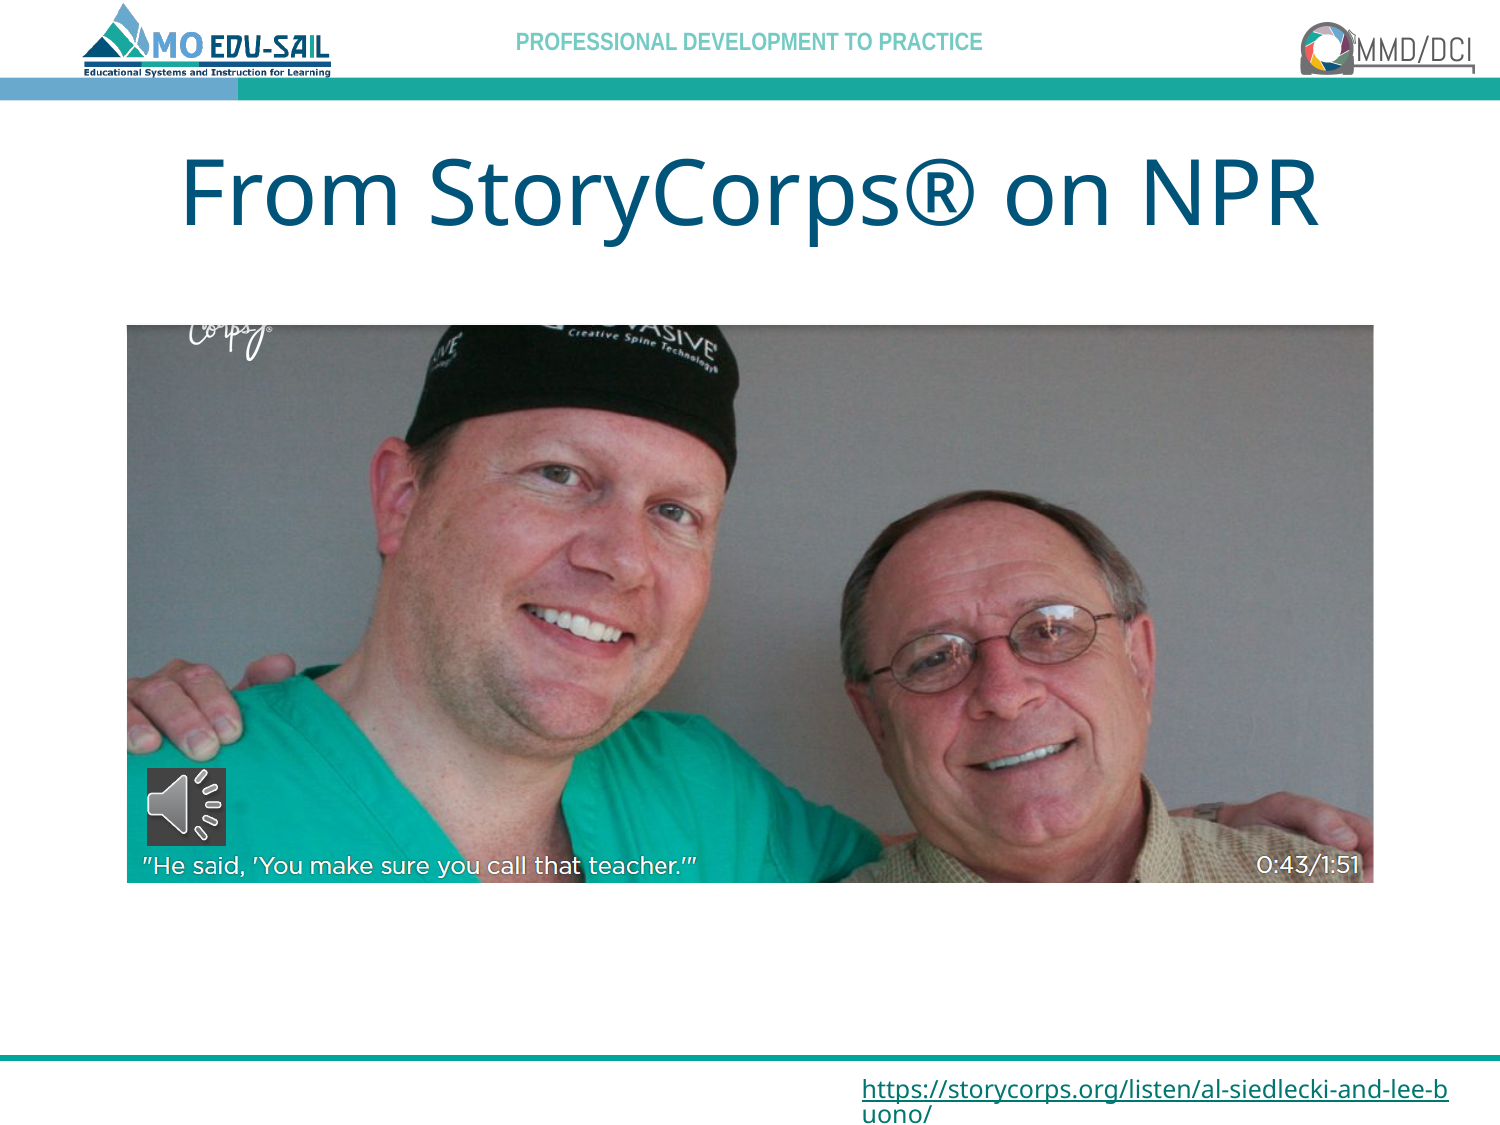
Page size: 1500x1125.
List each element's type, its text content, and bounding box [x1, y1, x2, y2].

picture [1300, 22, 1475, 75]
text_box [126, 323, 1374, 883]
title From StoryCorps® on NPR [75, 98, 1425, 279]
picture [82, 0, 331, 81]
text_box https://storycorps.org/listen/al-siedlecki-and-lee-buono/ [850, 1067, 1466, 1125]
